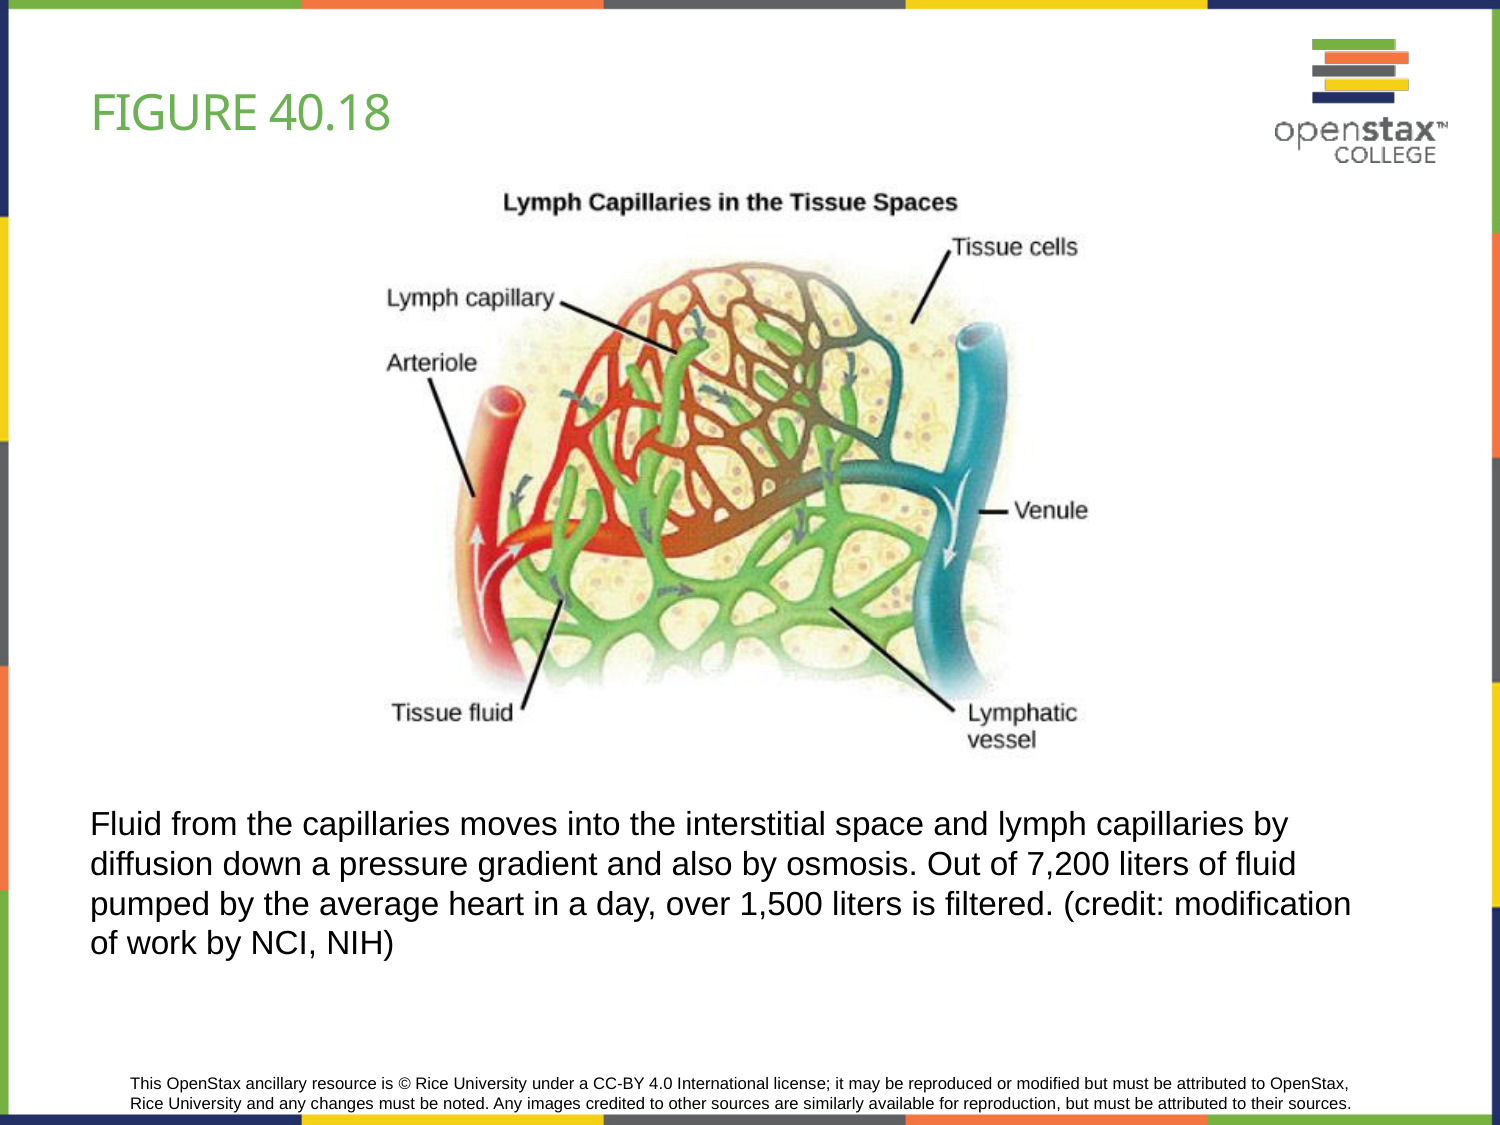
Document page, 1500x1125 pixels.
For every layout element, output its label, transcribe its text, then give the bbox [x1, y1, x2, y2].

picture [0, 0, 1500, 1125]
list Fluid from the capillaries moves into the interstitial space and lymph capillaries by diffusion down a pressure gradient and also by osmosis. Out of 7,200 liters of fluid pumped by the average heart in a day, over 1,500 liters is filtered. (credit: modification of work by NCI, NIH) [75, 794, 1398, 986]
title Figure 40.18 [75, 39, 1274, 148]
footer This OpenStax ancillary resource is © Rice University under a CC-BY 4.0 International license; it may be reproduced or modified but must be attributed to OpenStax, Rice University and any changes must be noted. Any images credited to other sources are similarly available for reproduction, but must be attributed to their sources. [115, 1065, 1398, 1112]
